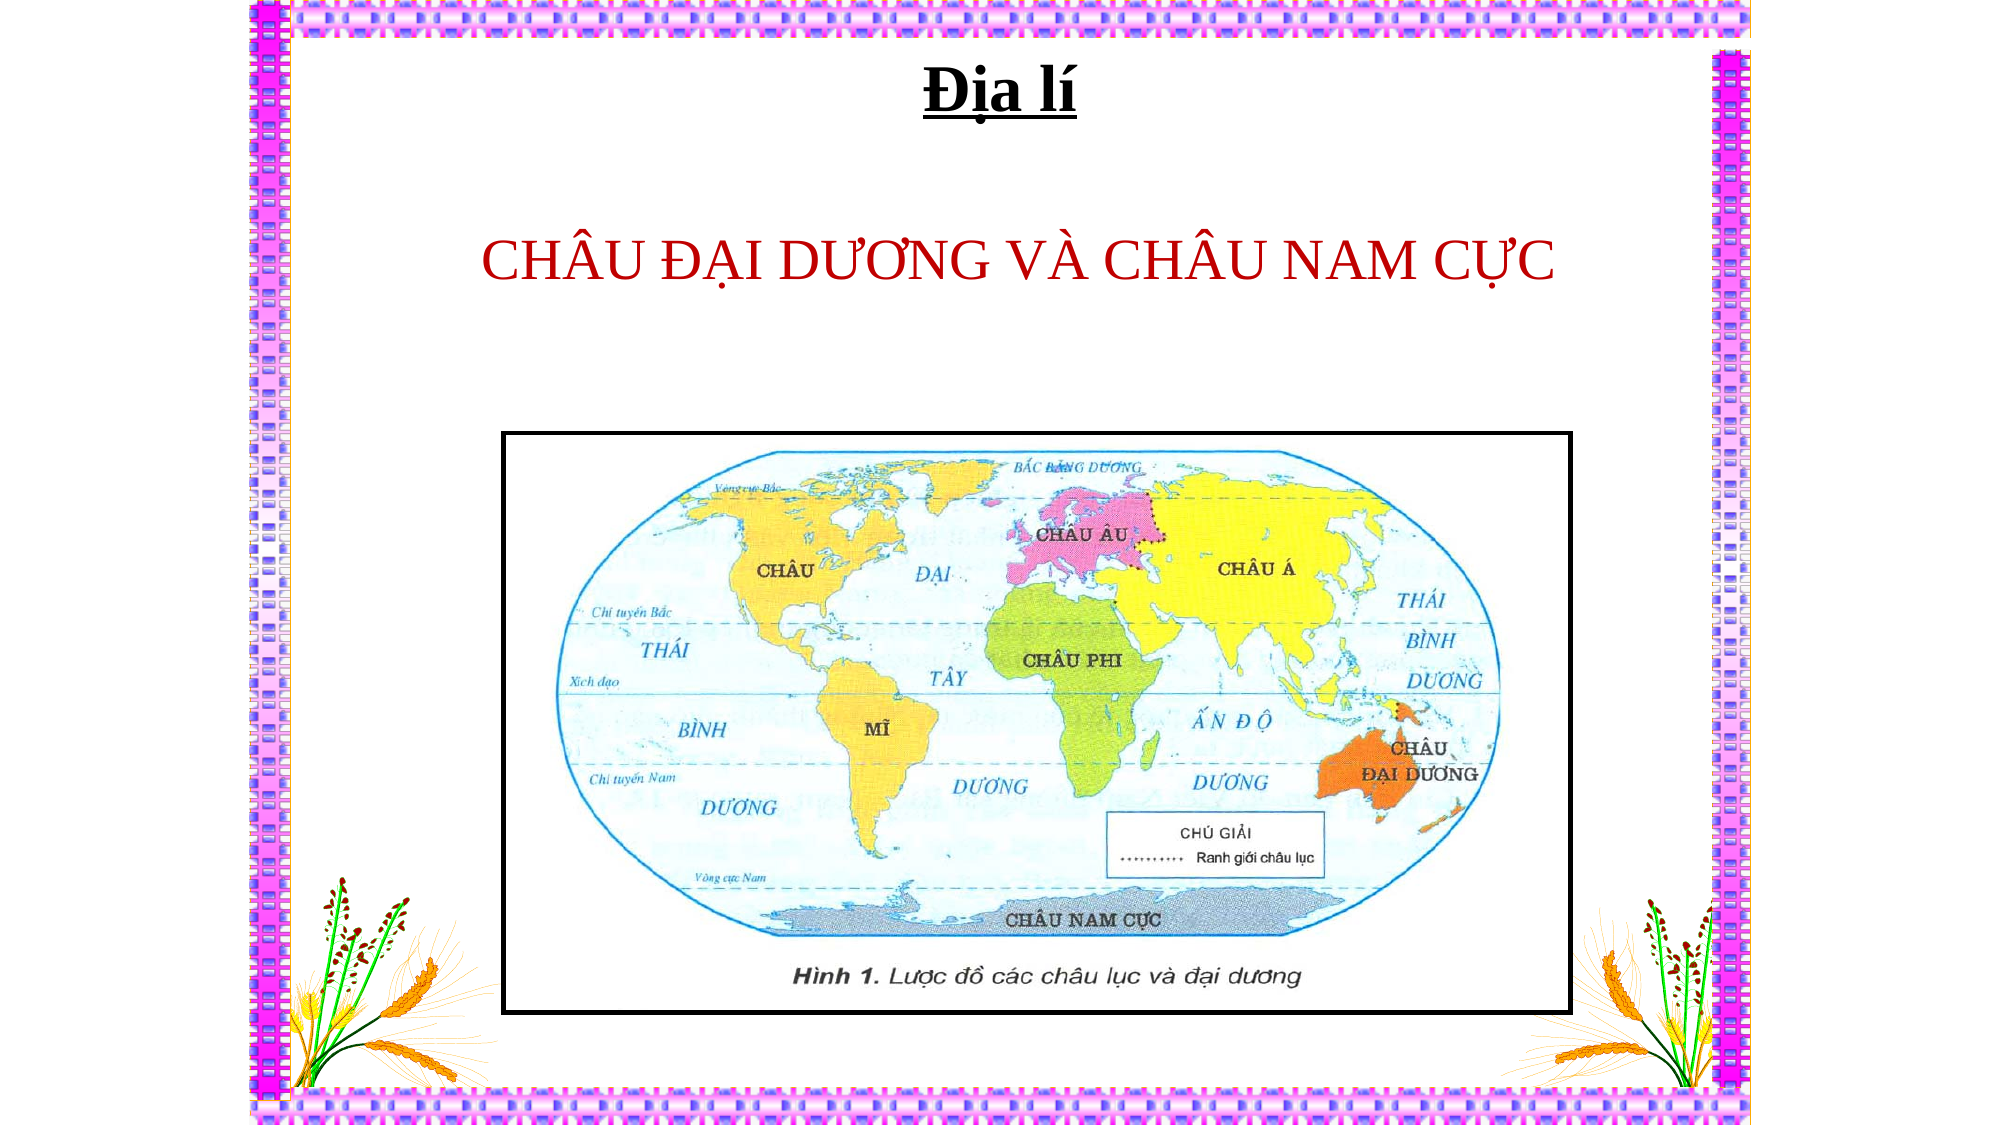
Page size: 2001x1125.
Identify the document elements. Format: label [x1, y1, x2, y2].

picture [505, 435, 1569, 1011]
text_box [249, 0, 1750, 1125]
